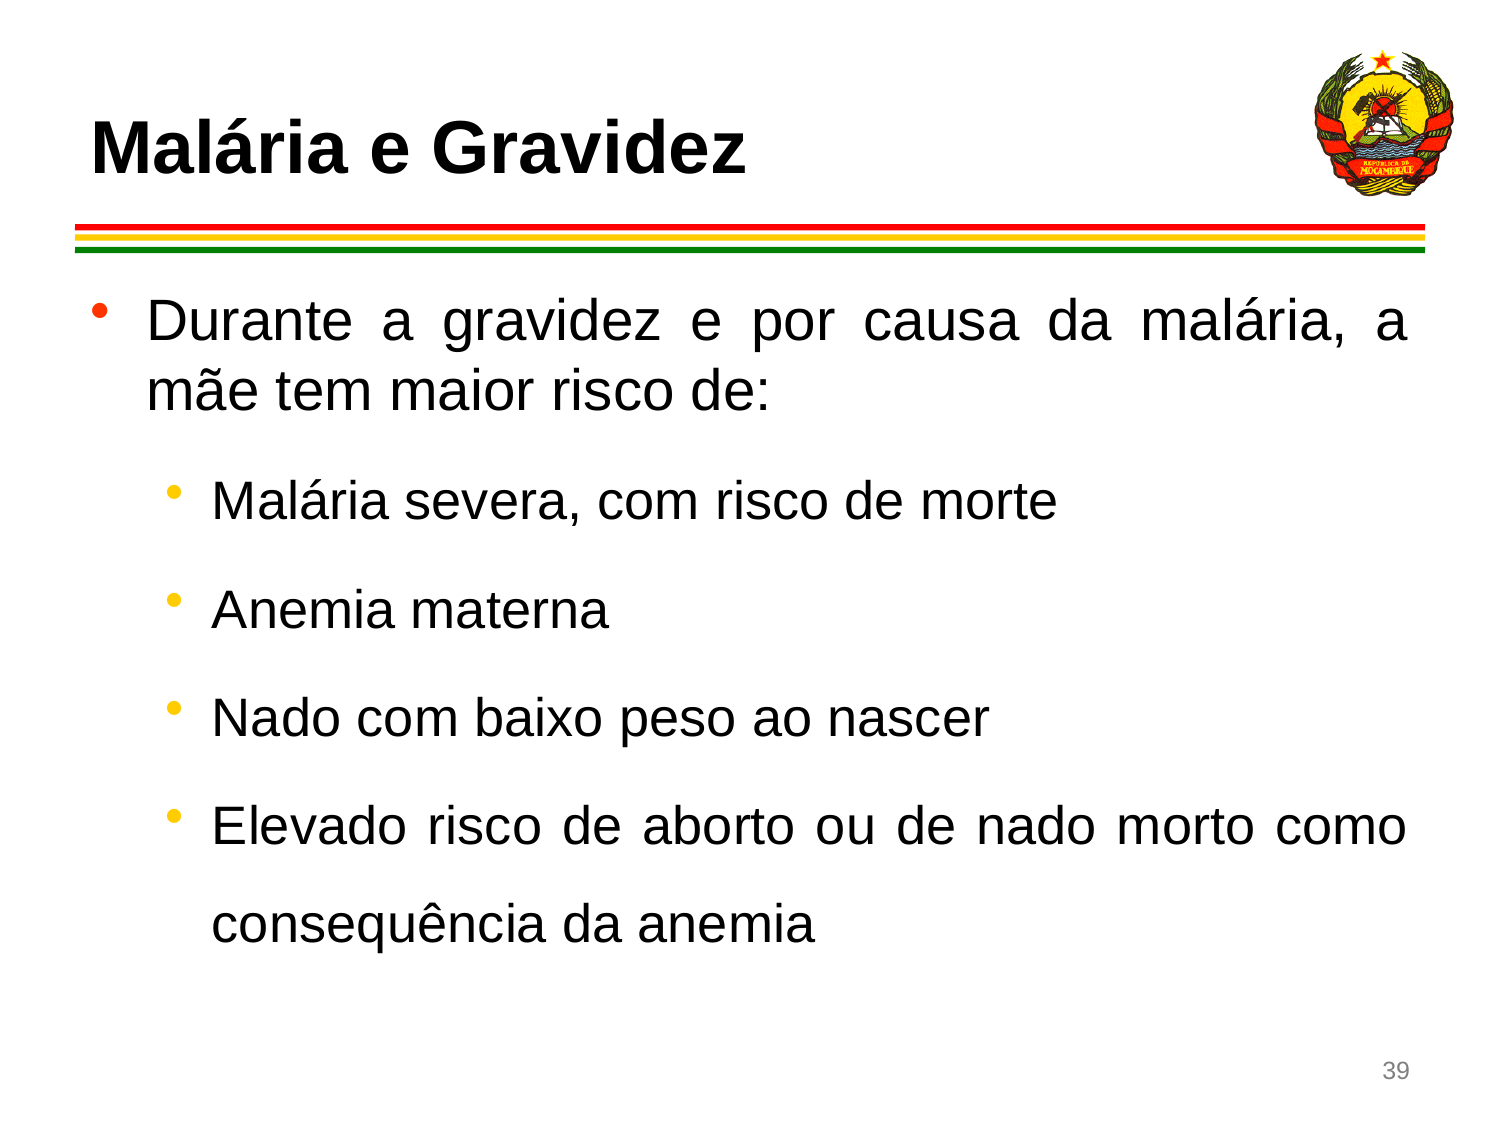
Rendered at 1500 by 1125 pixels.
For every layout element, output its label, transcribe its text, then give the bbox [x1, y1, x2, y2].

list Durante a gravidez e por causa da malária, a mãe tem maior risco de: Malária severa, com risco de morte Anemia materna Nado com baixo peso ao nascer Elevado risco de aborto ou de nado morto como consequência da anemia [74, 274, 1426, 1013]
title Malária e Gravidez [74, 49, 1363, 238]
picture [1363, 50, 1455, 200]
